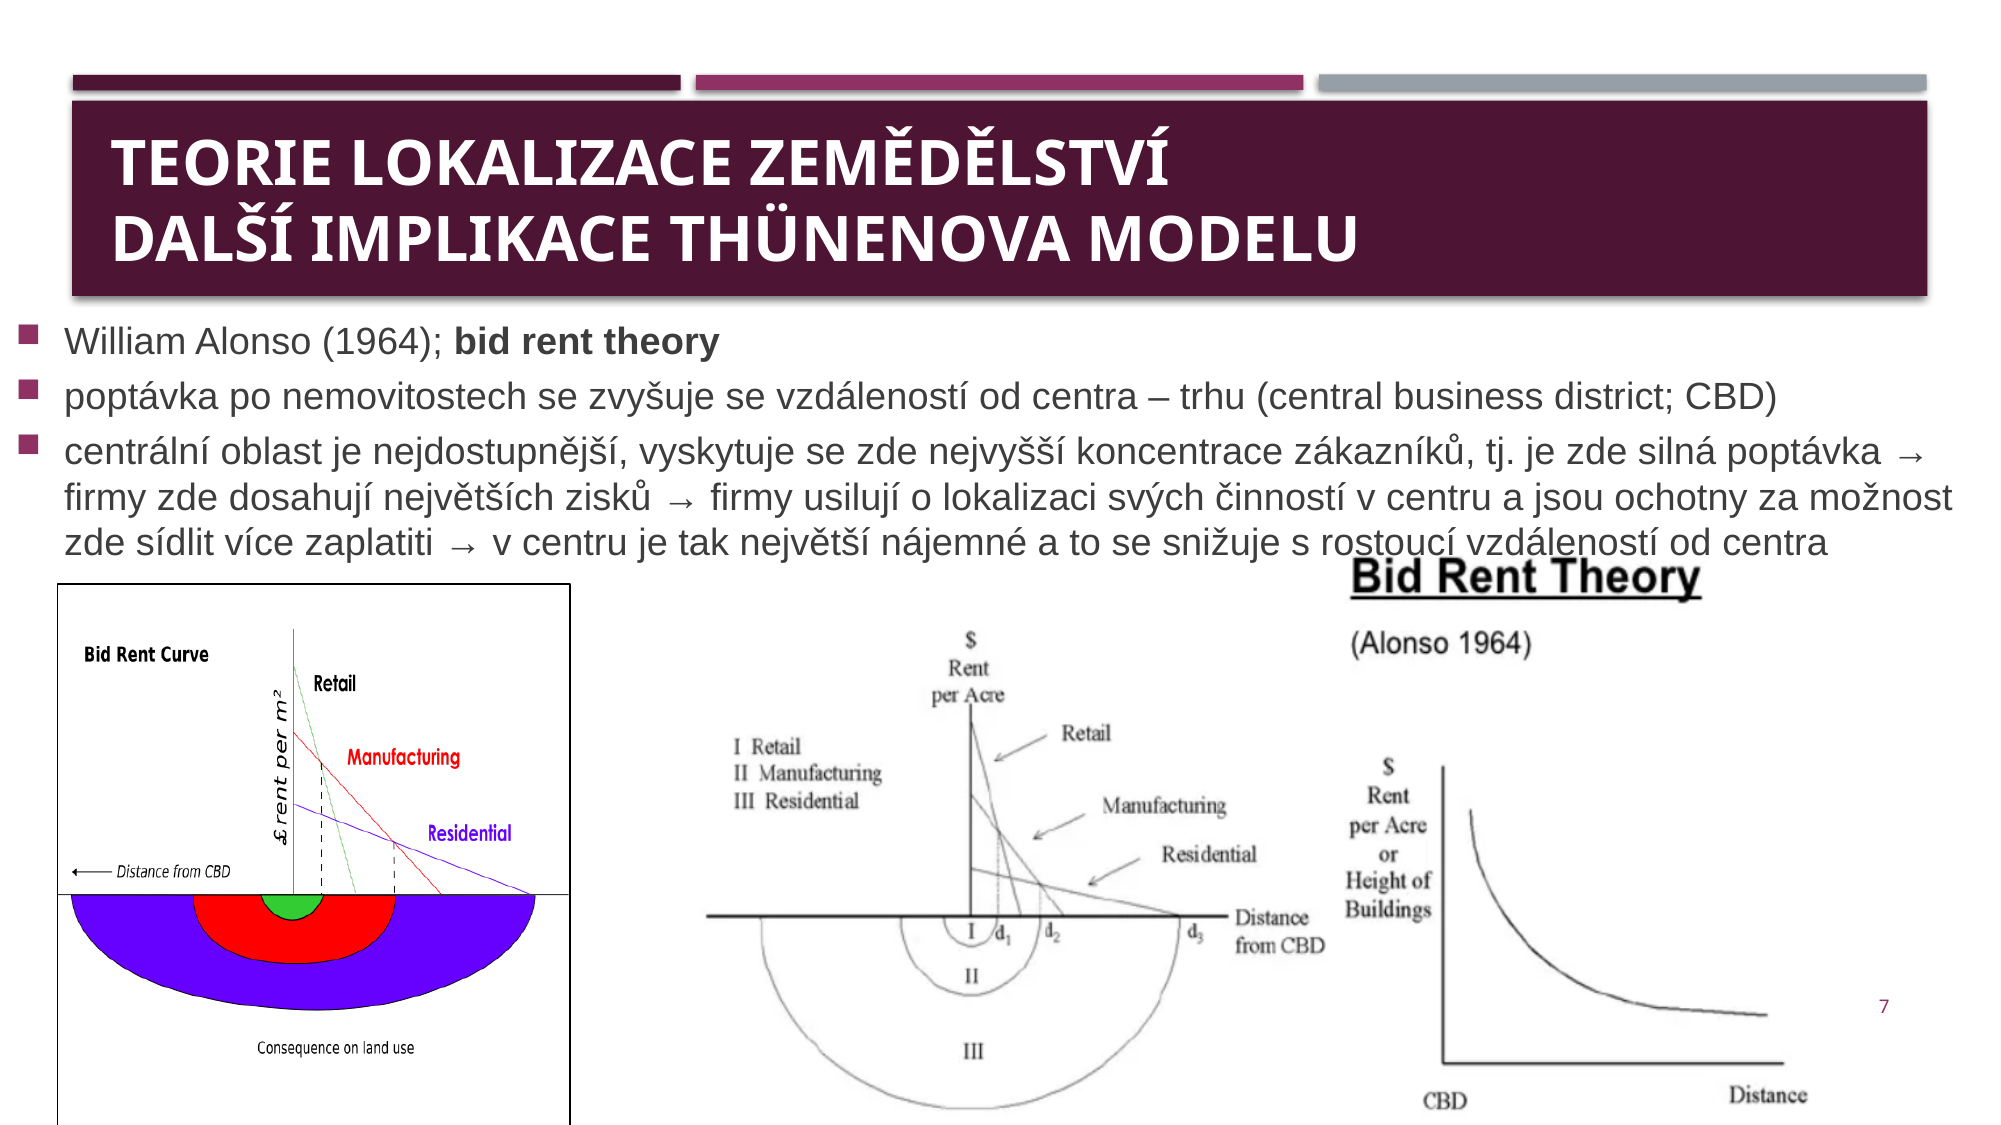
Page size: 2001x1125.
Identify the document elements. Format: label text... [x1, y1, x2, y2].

picture [672, 554, 1853, 1125]
picture [57, 584, 571, 1125]
title teorie lokalizace zemědělství Další implikace Thünenova modelu [95, 115, 1905, 282]
slide_number 7 [1858, 977, 1905, 1037]
list William Alonso (1964); bid rent theory poptávka po nemovitostech se zvyšuje se vzdáleností od centra – trhu (central business district; CBD) centrální oblast je nejdostupnější, vyskytuje se zde nejvyšší koncentrace zákazníků, tj. je zde silná poptávka → firmy zde dosahují největších zisků → firmy usilují o lokalizaci svých činností v centru a jsou ochotny za možnost zde sídlit více zaplatiti → v centru je tak největší nájemné a to se snižuje s rostoucí vzdáleností od centra [0, 308, 2000, 585]
